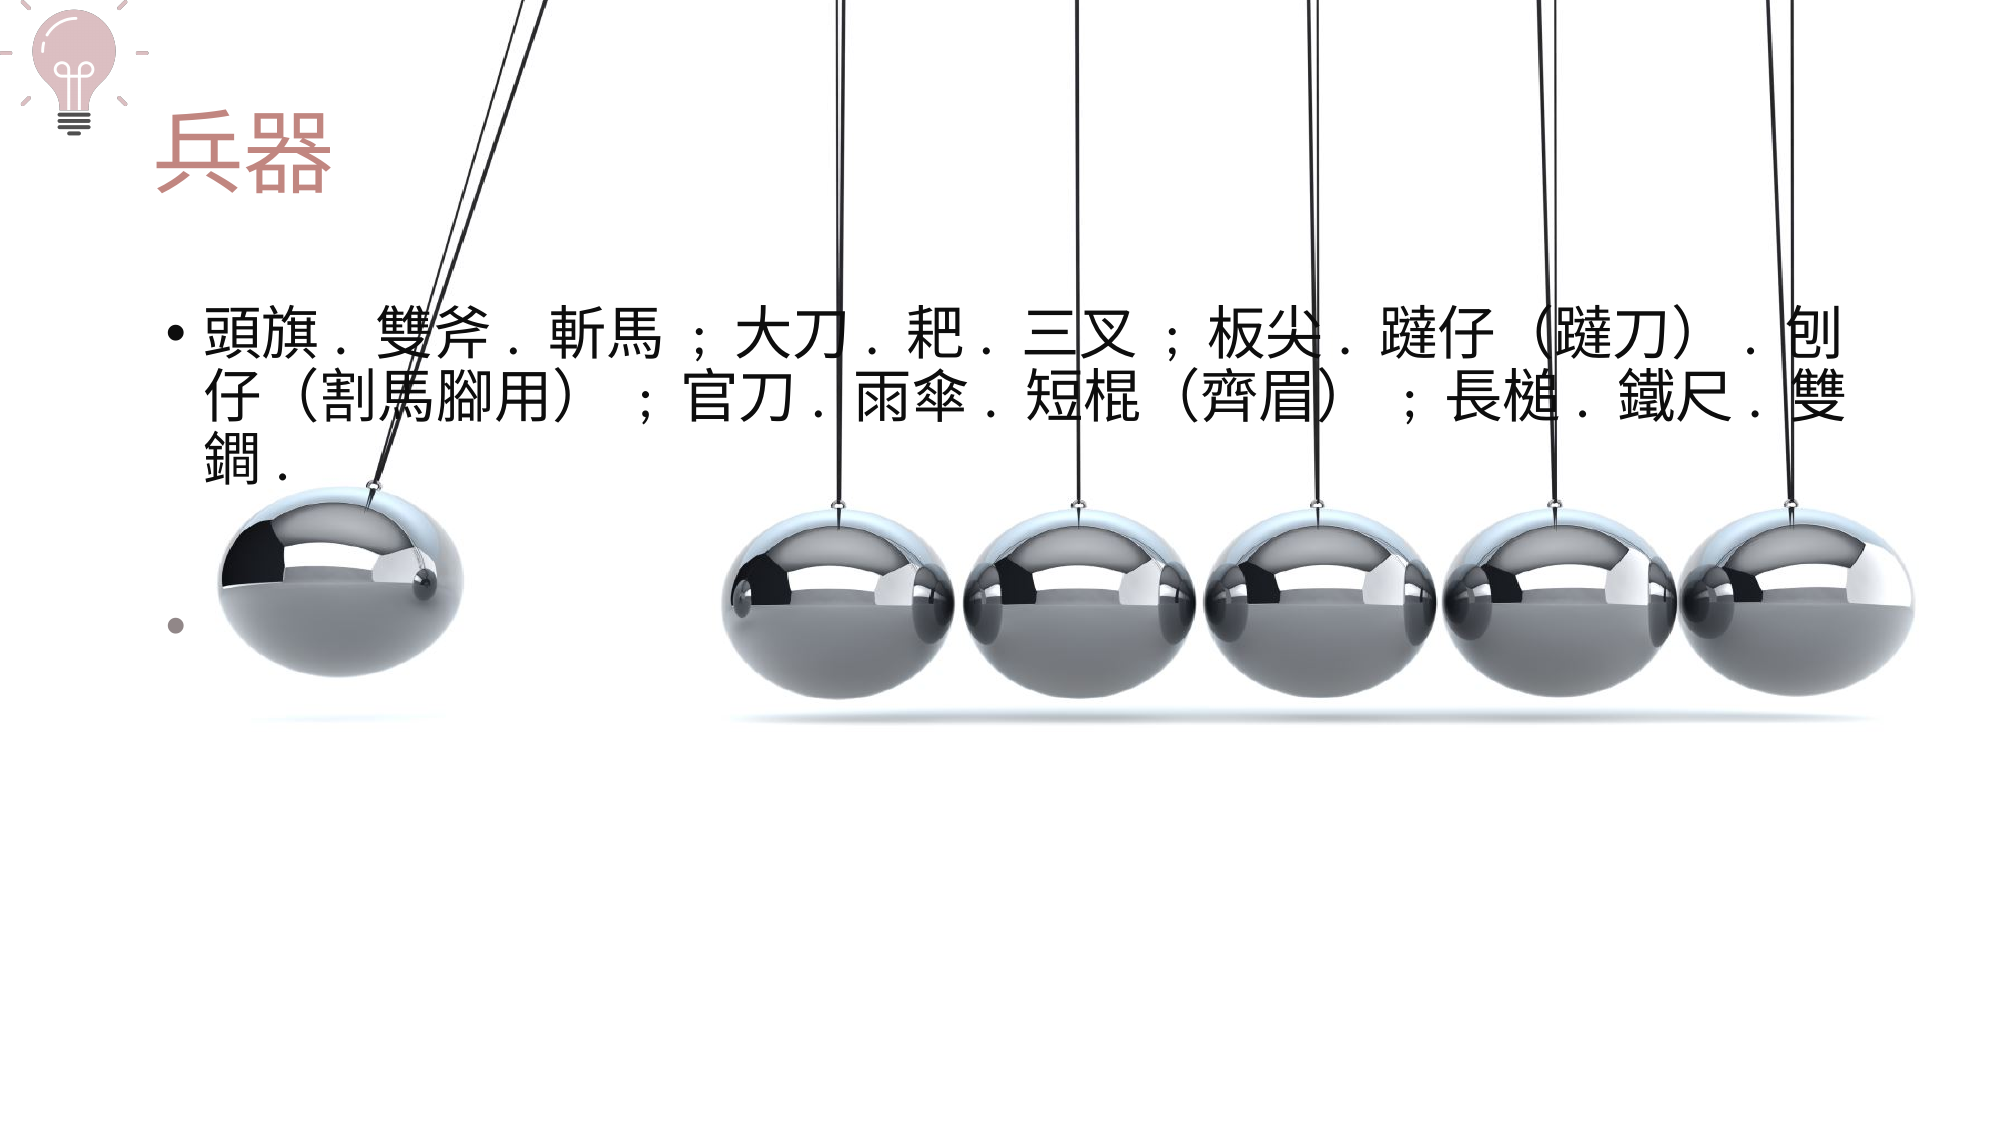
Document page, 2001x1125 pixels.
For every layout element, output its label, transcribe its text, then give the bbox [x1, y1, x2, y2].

title 兵器 [137, 99, 1863, 271]
picture [0, 0, 2001, 1125]
list 頭旗. 雙斧. 斬馬 ; 大刀. 耙. 三叉 ; 板尖. 躂仔（躂刀）. 刨仔（割馬腳用） ; 官刀. 雨傘. 短棍（齊眉） ; 長槌. 鐵尺. 雙鐧. [150, 296, 1876, 1011]
